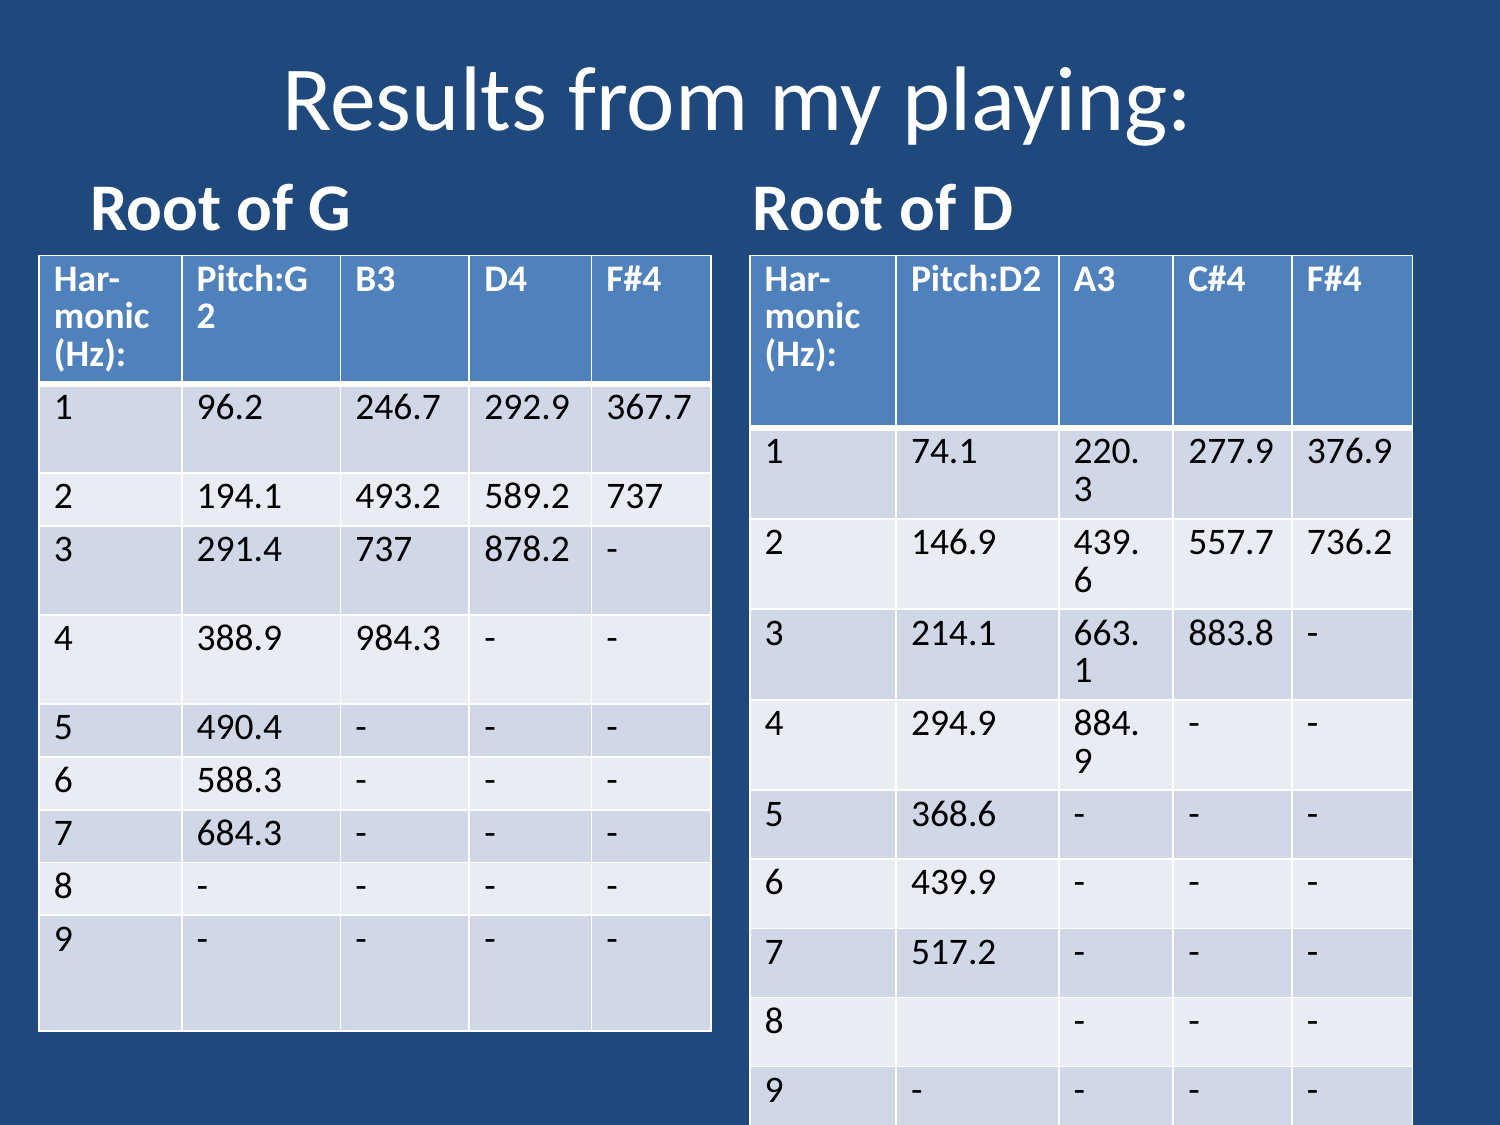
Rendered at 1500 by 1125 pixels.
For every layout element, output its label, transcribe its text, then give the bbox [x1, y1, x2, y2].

table_cell 3 [40, 527, 181, 614]
table_cell 9 [751, 1067, 895, 1125]
table_cell 589.2 [470, 474, 591, 525]
table_cell - [341, 758, 468, 809]
table_cell 736.2 [1293, 520, 1412, 608]
table_cell 367.7 [592, 387, 710, 472]
table_cell 6 [40, 758, 181, 809]
table_cell - [341, 863, 468, 914]
table_cell - [1293, 791, 1412, 858]
table_header Pitch:G2 [183, 256, 340, 381]
table_cell 294.9 [897, 701, 1058, 789]
table_cell - [592, 705, 710, 756]
table_cell - [183, 916, 340, 1030]
table_header D4 [470, 256, 591, 381]
title Results from my playing: [62, 0, 1413, 188]
table_cell 588.3 [183, 758, 340, 809]
table_cell 220.3 [1060, 431, 1172, 518]
table_cell - [897, 1067, 1058, 1125]
table_cell 6 [751, 860, 895, 928]
table_cell - [592, 616, 710, 703]
table_cell - [1060, 860, 1172, 928]
table_cell 3 [751, 610, 895, 699]
list Root of D [737, 146, 1401, 252]
table_cell 684.3 [183, 811, 340, 862]
table_cell 439.6 [1060, 520, 1172, 608]
table_cell 1 [751, 431, 895, 518]
table_cell - [1174, 1067, 1291, 1125]
table_cell - [1174, 791, 1291, 858]
table_cell 388.9 [183, 616, 340, 703]
table_cell 557.7 [1174, 520, 1291, 608]
table_header C#4 [1174, 256, 1291, 425]
table_cell - [1060, 791, 1172, 858]
table_cell - [592, 758, 710, 809]
table_cell - [470, 916, 591, 1030]
table_cell 8 [40, 863, 181, 914]
table_cell 493.2 [341, 474, 468, 525]
table_cell - [470, 616, 591, 703]
table_header Pitch:D2 [897, 256, 1058, 425]
table_cell 5 [751, 791, 895, 858]
table_cell - [1293, 701, 1412, 789]
table_cell 146.9 [897, 520, 1058, 608]
table_cell - [592, 811, 710, 862]
table_cell 663.1 [1060, 610, 1172, 699]
table_cell 7 [40, 811, 181, 862]
table_cell 5 [40, 705, 181, 756]
table_cell - [1174, 929, 1291, 997]
table_cell 878.2 [470, 527, 591, 614]
table_cell 8 [751, 998, 895, 1066]
table_cell 7 [751, 929, 895, 997]
table_cell - [592, 527, 710, 614]
table_cell 376.9 [1293, 431, 1412, 518]
table_cell 439.9 [897, 860, 1058, 928]
table_cell - [1060, 1067, 1172, 1125]
table_cell 96.2 [183, 387, 340, 472]
table_cell 368.6 [897, 791, 1058, 858]
table_header Har-monic (Hz): [751, 256, 895, 425]
table_cell 9 [40, 916, 181, 1030]
table_cell - [1060, 998, 1172, 1066]
table_cell - [1174, 998, 1291, 1066]
table_cell - [1174, 860, 1291, 928]
table_cell 737 [341, 527, 468, 614]
table_cell - [470, 811, 591, 862]
table_cell - [592, 916, 710, 1030]
table_cell 292.9 [470, 387, 591, 472]
table_cell - [341, 811, 468, 862]
table_cell - [183, 863, 340, 914]
table_header F#4 [592, 256, 710, 381]
table_cell 214.1 [897, 610, 1058, 699]
table_cell 246.7 [341, 387, 468, 472]
table_cell 2 [751, 520, 895, 608]
table_cell 1 [40, 387, 181, 472]
table_cell 517.2 [897, 929, 1058, 997]
table_cell - [1293, 929, 1412, 997]
table_cell - [1293, 610, 1412, 699]
table_cell - [341, 705, 468, 756]
table_cell 291.4 [183, 527, 340, 614]
table_cell - [470, 758, 591, 809]
table_cell - [1293, 1067, 1412, 1125]
table_cell - [1293, 998, 1412, 1066]
table_cell 194.1 [183, 474, 340, 525]
table_cell 737 [592, 474, 710, 525]
table_cell [897, 998, 1058, 1066]
table_cell - [1060, 929, 1172, 997]
table_header A3 [1060, 256, 1172, 425]
table_cell - [592, 863, 710, 914]
list Root of G [75, 146, 737, 252]
table_cell 490.4 [183, 705, 340, 756]
table_cell 277.9 [1174, 431, 1291, 518]
table_cell 74.1 [897, 431, 1058, 518]
table_cell - [1293, 860, 1412, 928]
table_cell - [1174, 701, 1291, 789]
table_cell - [341, 916, 468, 1030]
table_cell 883.8 [1174, 610, 1291, 699]
table_cell - [470, 705, 591, 756]
table_cell 4 [751, 701, 895, 789]
table_header F#4 [1293, 256, 1412, 425]
table_cell - [470, 863, 591, 914]
table_cell 884.9 [1060, 701, 1172, 789]
table_cell 2 [40, 474, 181, 525]
table_cell 4 [40, 616, 181, 703]
table_header Har-monic (Hz): [40, 256, 181, 381]
table_cell 984.3 [341, 616, 468, 703]
table_header B3 [341, 256, 468, 381]
